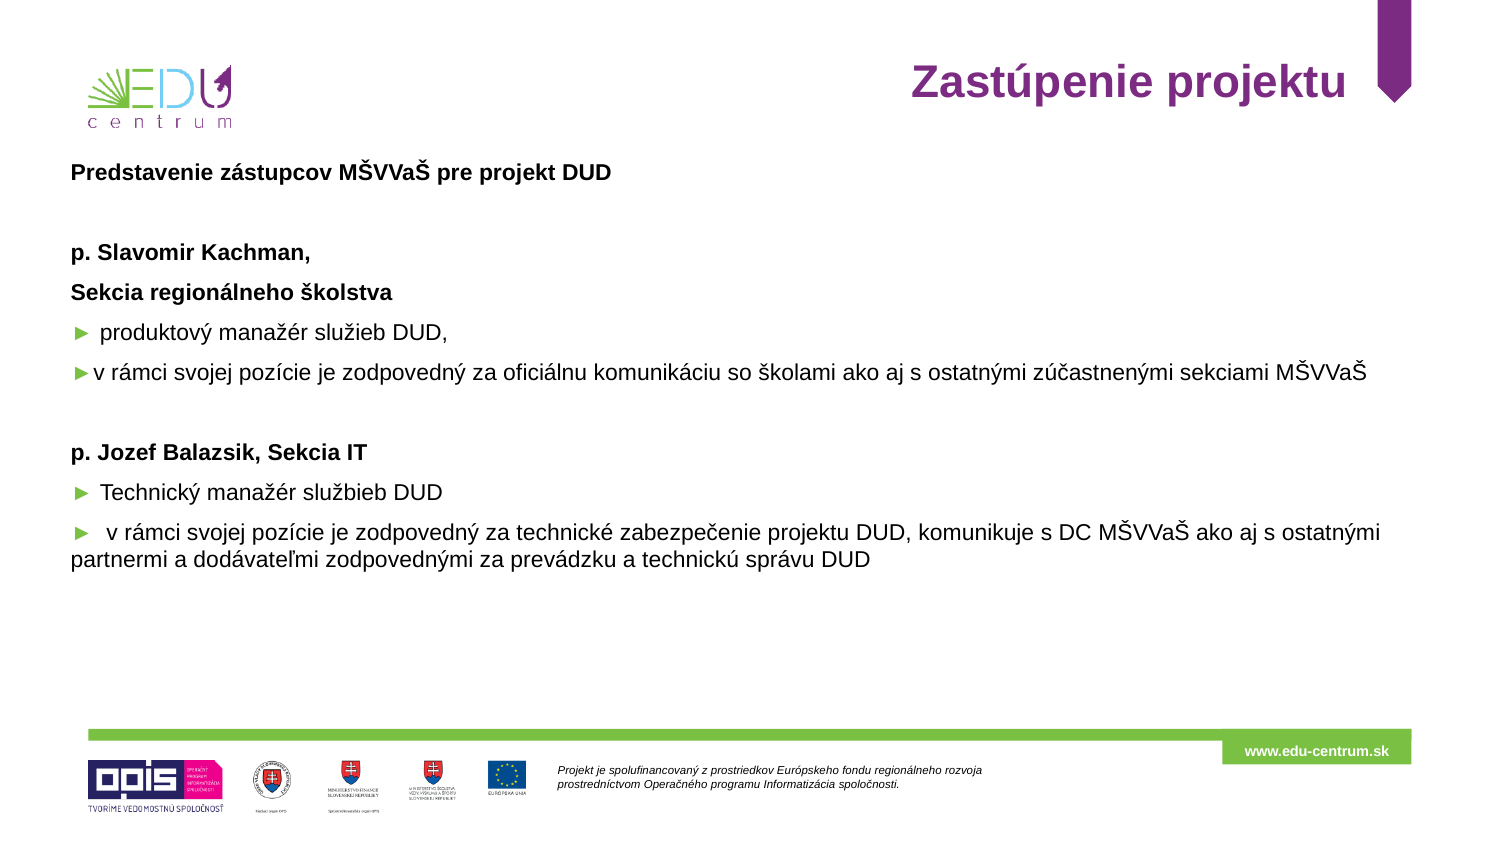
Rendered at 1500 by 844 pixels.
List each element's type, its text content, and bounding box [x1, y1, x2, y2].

text_box Predstavenie zástupcov MŠVVaŠ pre projekt DUD p. Slavomir Kachman, Sekcia regionálneho školstva ► produktový manažér služieb DUD, ►v rámci svojej pozície je zodpovedný za oficiálnu komunikáciu so školami ako aj s ostatnými zúčastnenými sekciami MŠVVaŠ p. Jozef Balazsik, Sekcia IT ► Technický manažér službieb DUD ► v rámci svojej pozície je zodpovedný za technické zabezpečenie projektu DUD, komunikuje s DC MŠVVaŠ ako aj s ostatnými partnermi a dodávateľmi zodpovednými za prevádzku a technickú správu DUD [55, 150, 1445, 844]
text_box [1375, 0, 1414, 106]
picture [88, 65, 231, 128]
picture [88, 759, 526, 813]
text_box Zastúpenie projektu [779, 43, 1362, 114]
